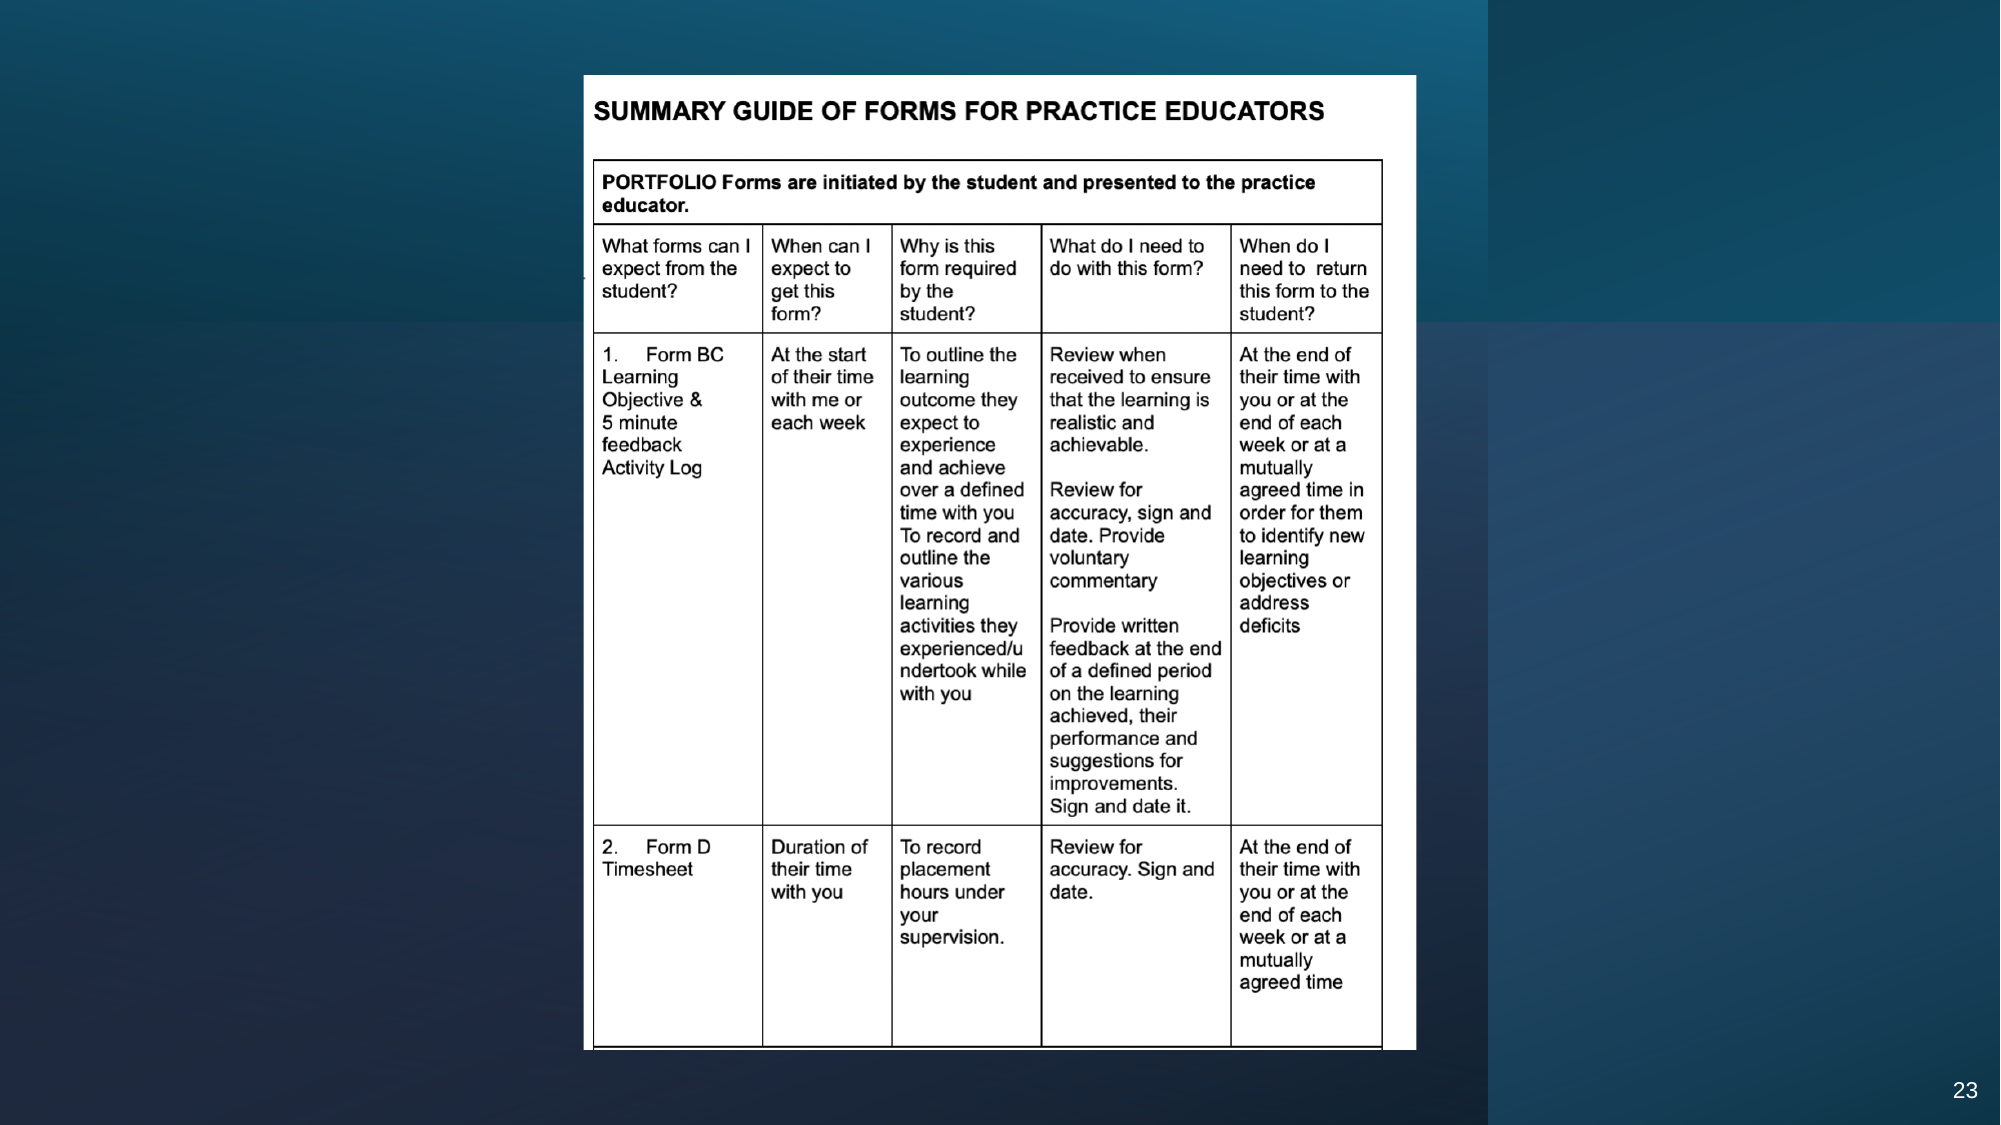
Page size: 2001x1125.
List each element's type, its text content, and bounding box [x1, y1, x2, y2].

slide_number ‹#› [1920, 1058, 1994, 1119]
text_box [1488, 0, 2000, 322]
picture [583, 74, 1417, 1051]
text_box [0, 322, 2000, 1125]
text_box [0, 0, 1488, 322]
